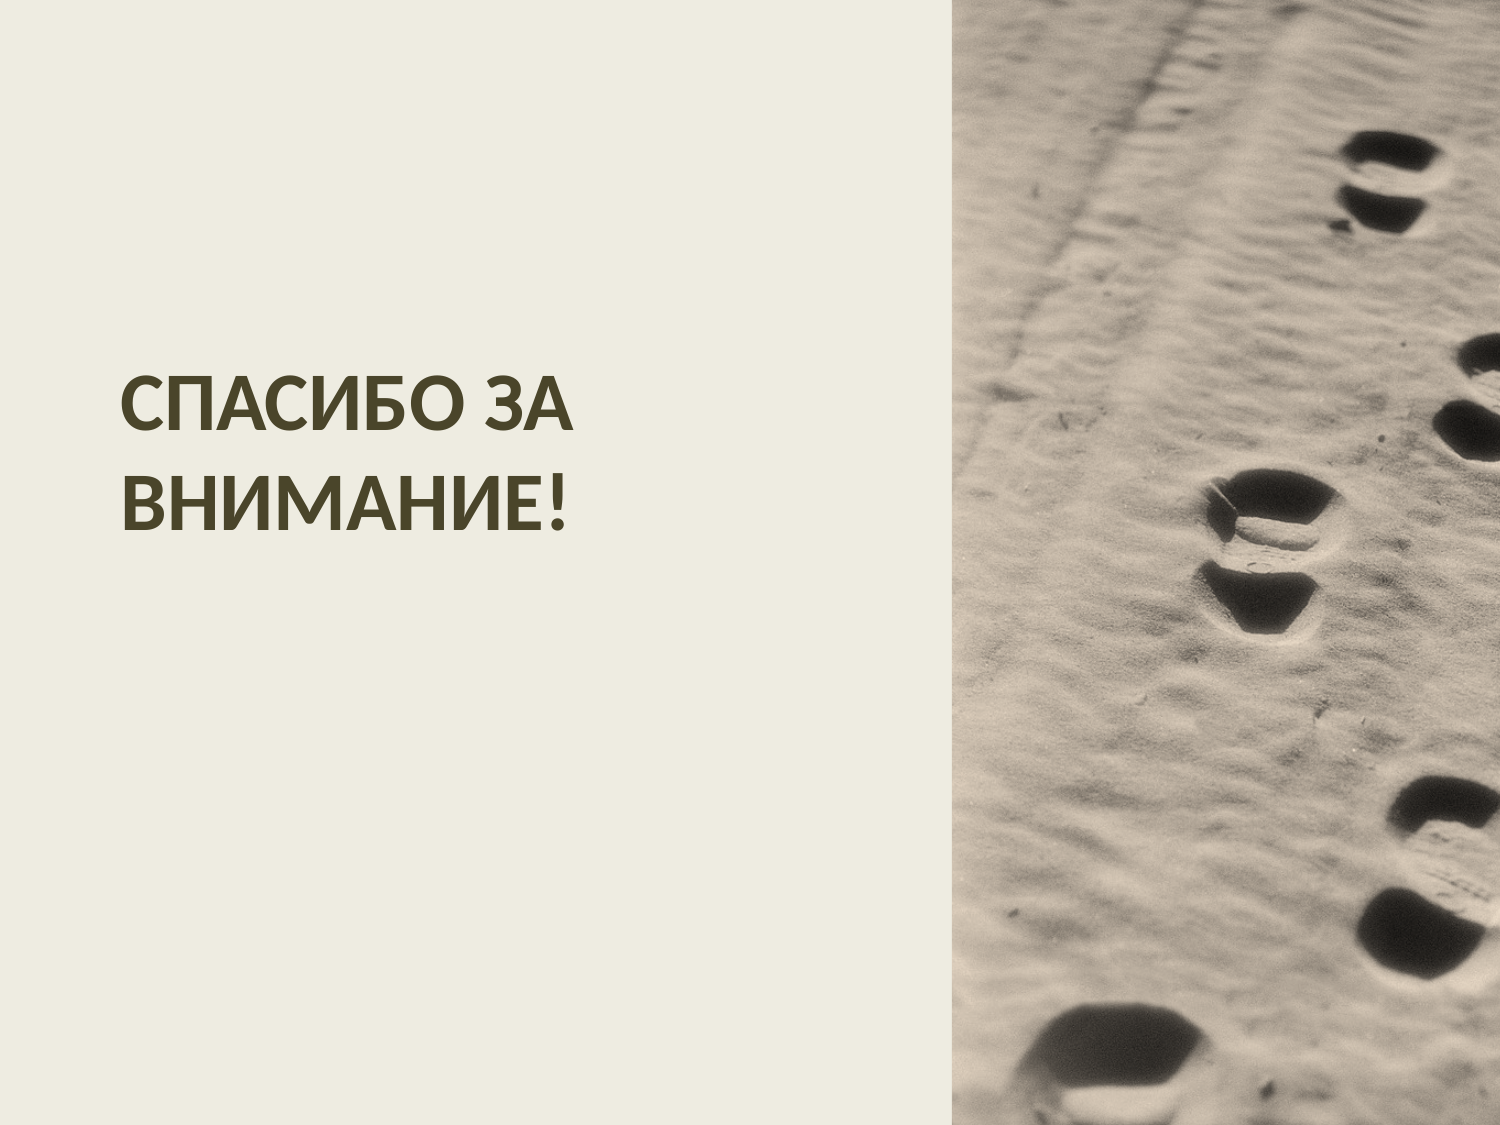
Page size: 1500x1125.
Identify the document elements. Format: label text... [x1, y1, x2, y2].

title Спасибо за внимание! [105, 339, 950, 668]
